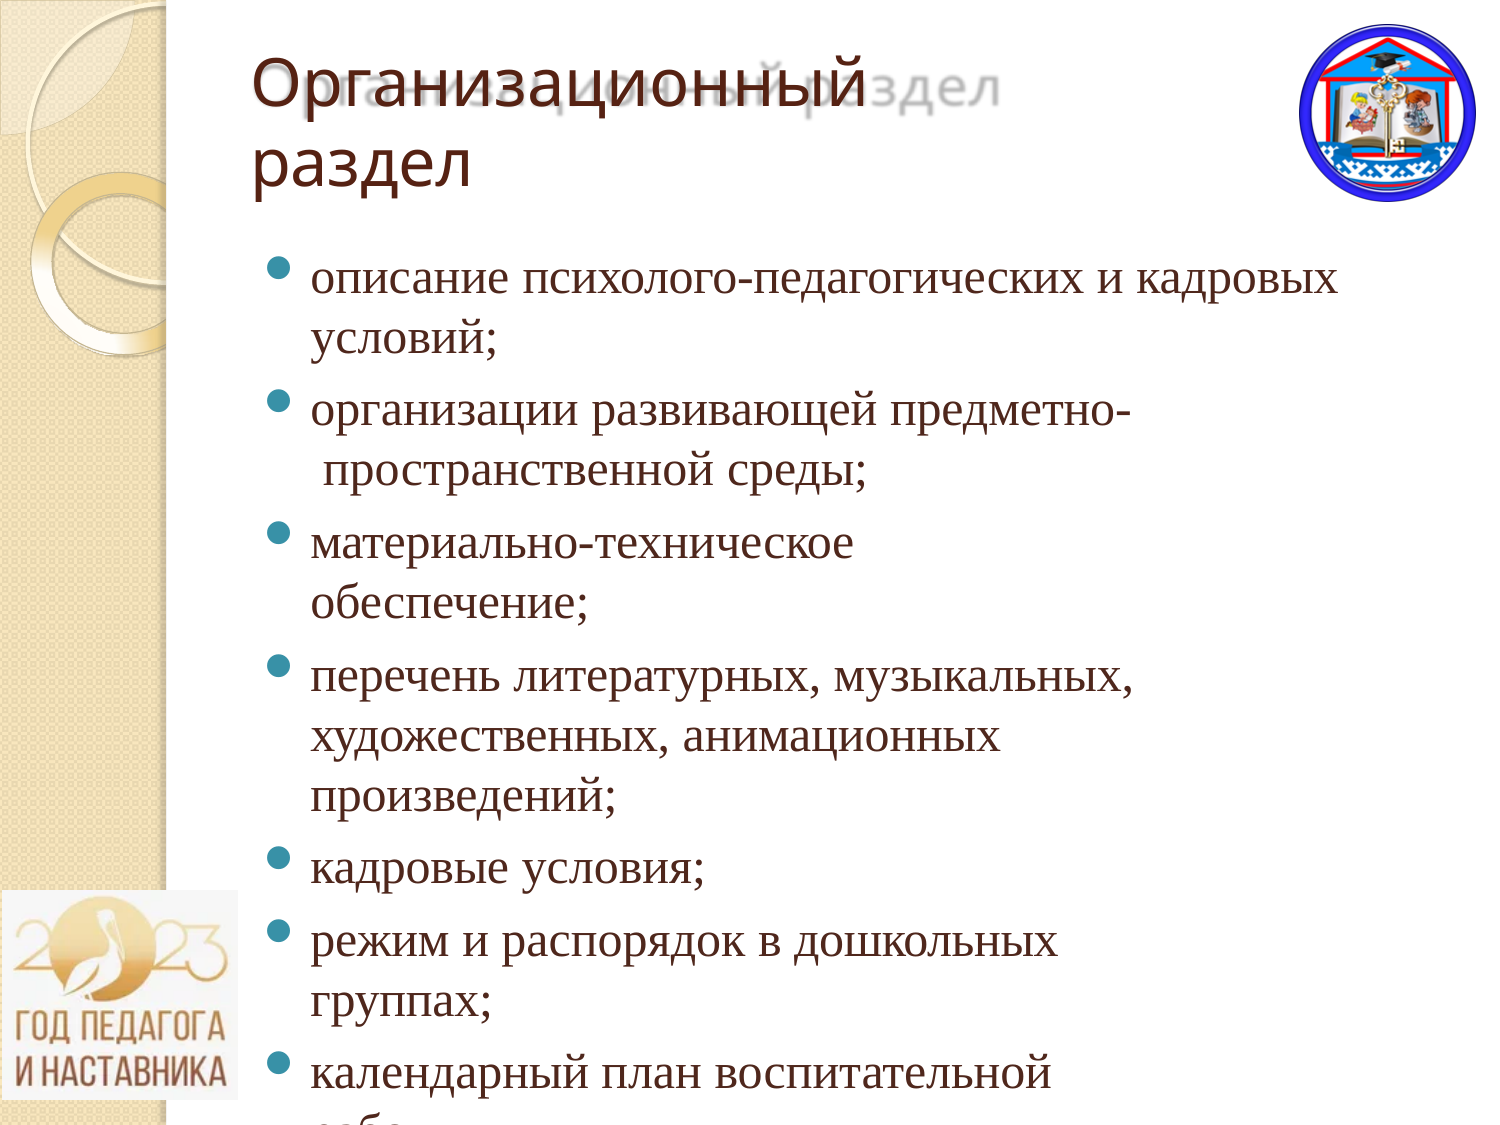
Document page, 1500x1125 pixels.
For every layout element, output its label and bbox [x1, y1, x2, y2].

picture [2, 890, 238, 1101]
picture [205, 24, 1048, 163]
picture [1299, 24, 1477, 203]
text_box [0, 0, 1500, 1125]
